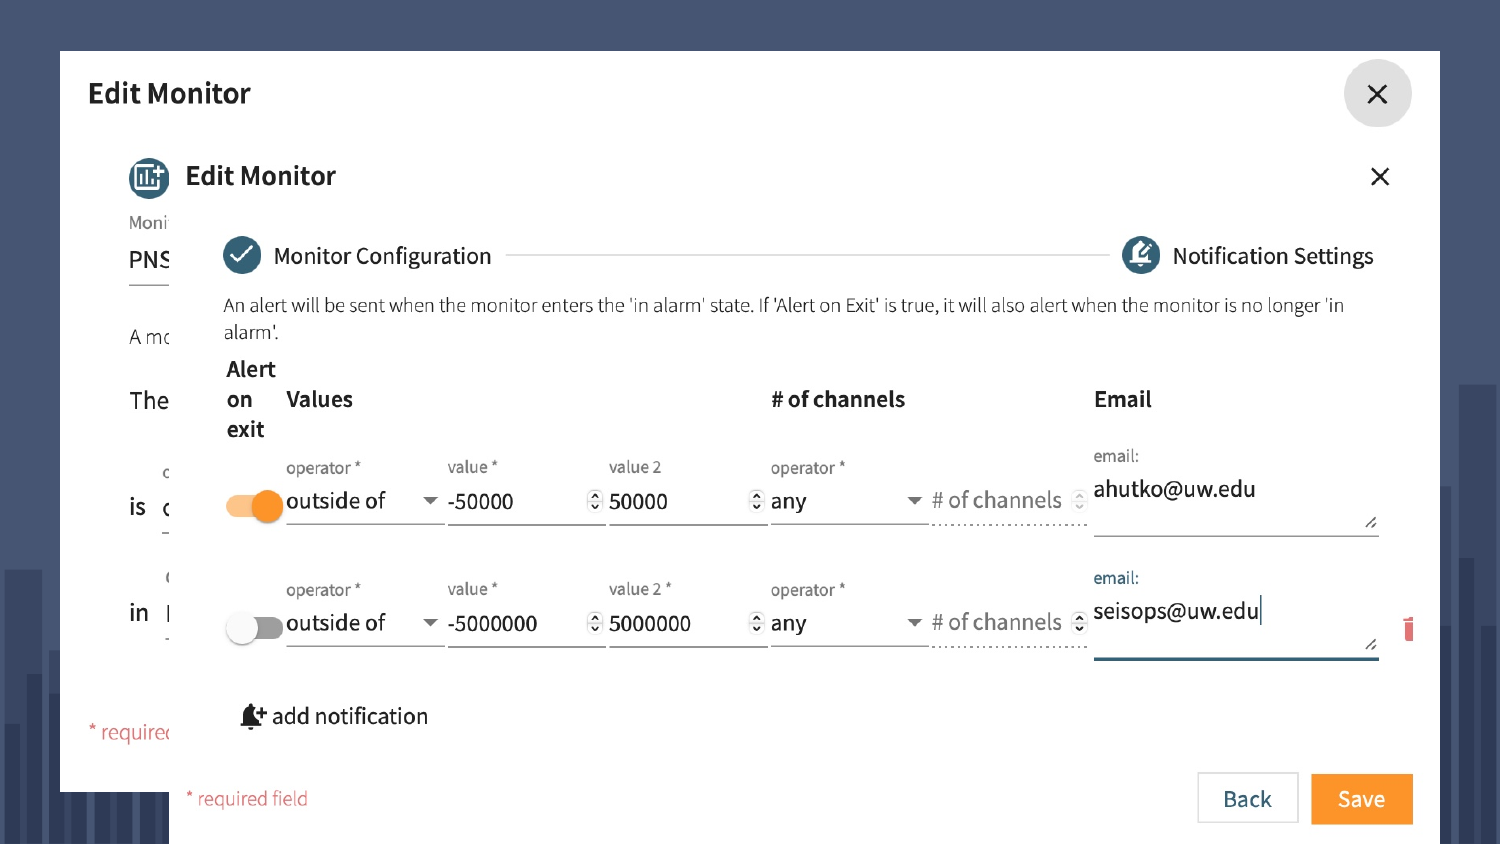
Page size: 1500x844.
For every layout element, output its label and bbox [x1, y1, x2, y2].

picture [60, 51, 1440, 844]
